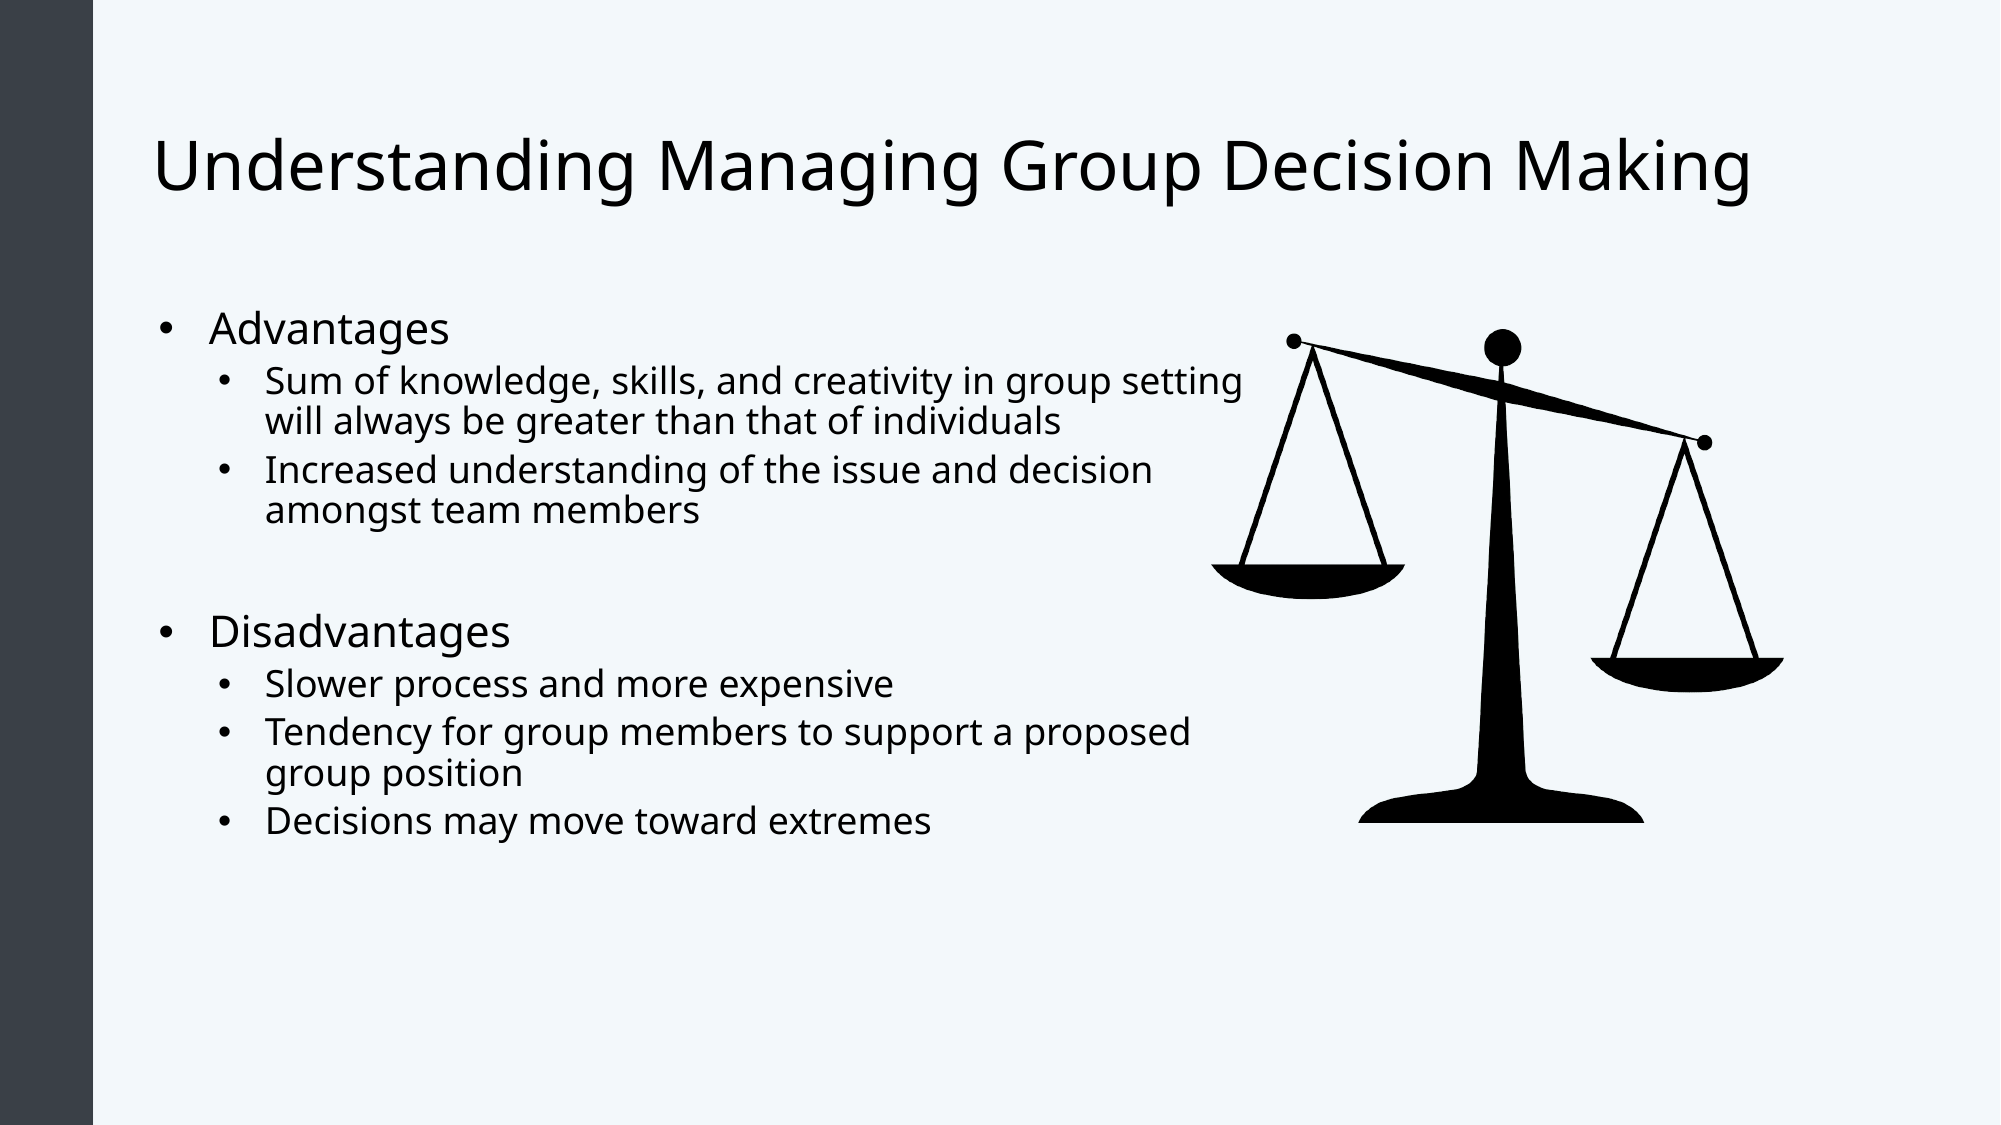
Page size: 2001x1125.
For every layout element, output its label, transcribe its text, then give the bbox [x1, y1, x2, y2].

title Understanding Managing Group Decision Making [137, 59, 1863, 278]
list Advantages Sum of knowledge, skills, and creativity in group setting will always be greater than that of individuals Increased understanding of the issue and decision amongst team members Disadvantages Slower process and more expensive Tendency for group members to support a proposed group position Decisions may move toward extremes [137, 299, 1298, 1014]
picture [1211, 329, 1784, 824]
